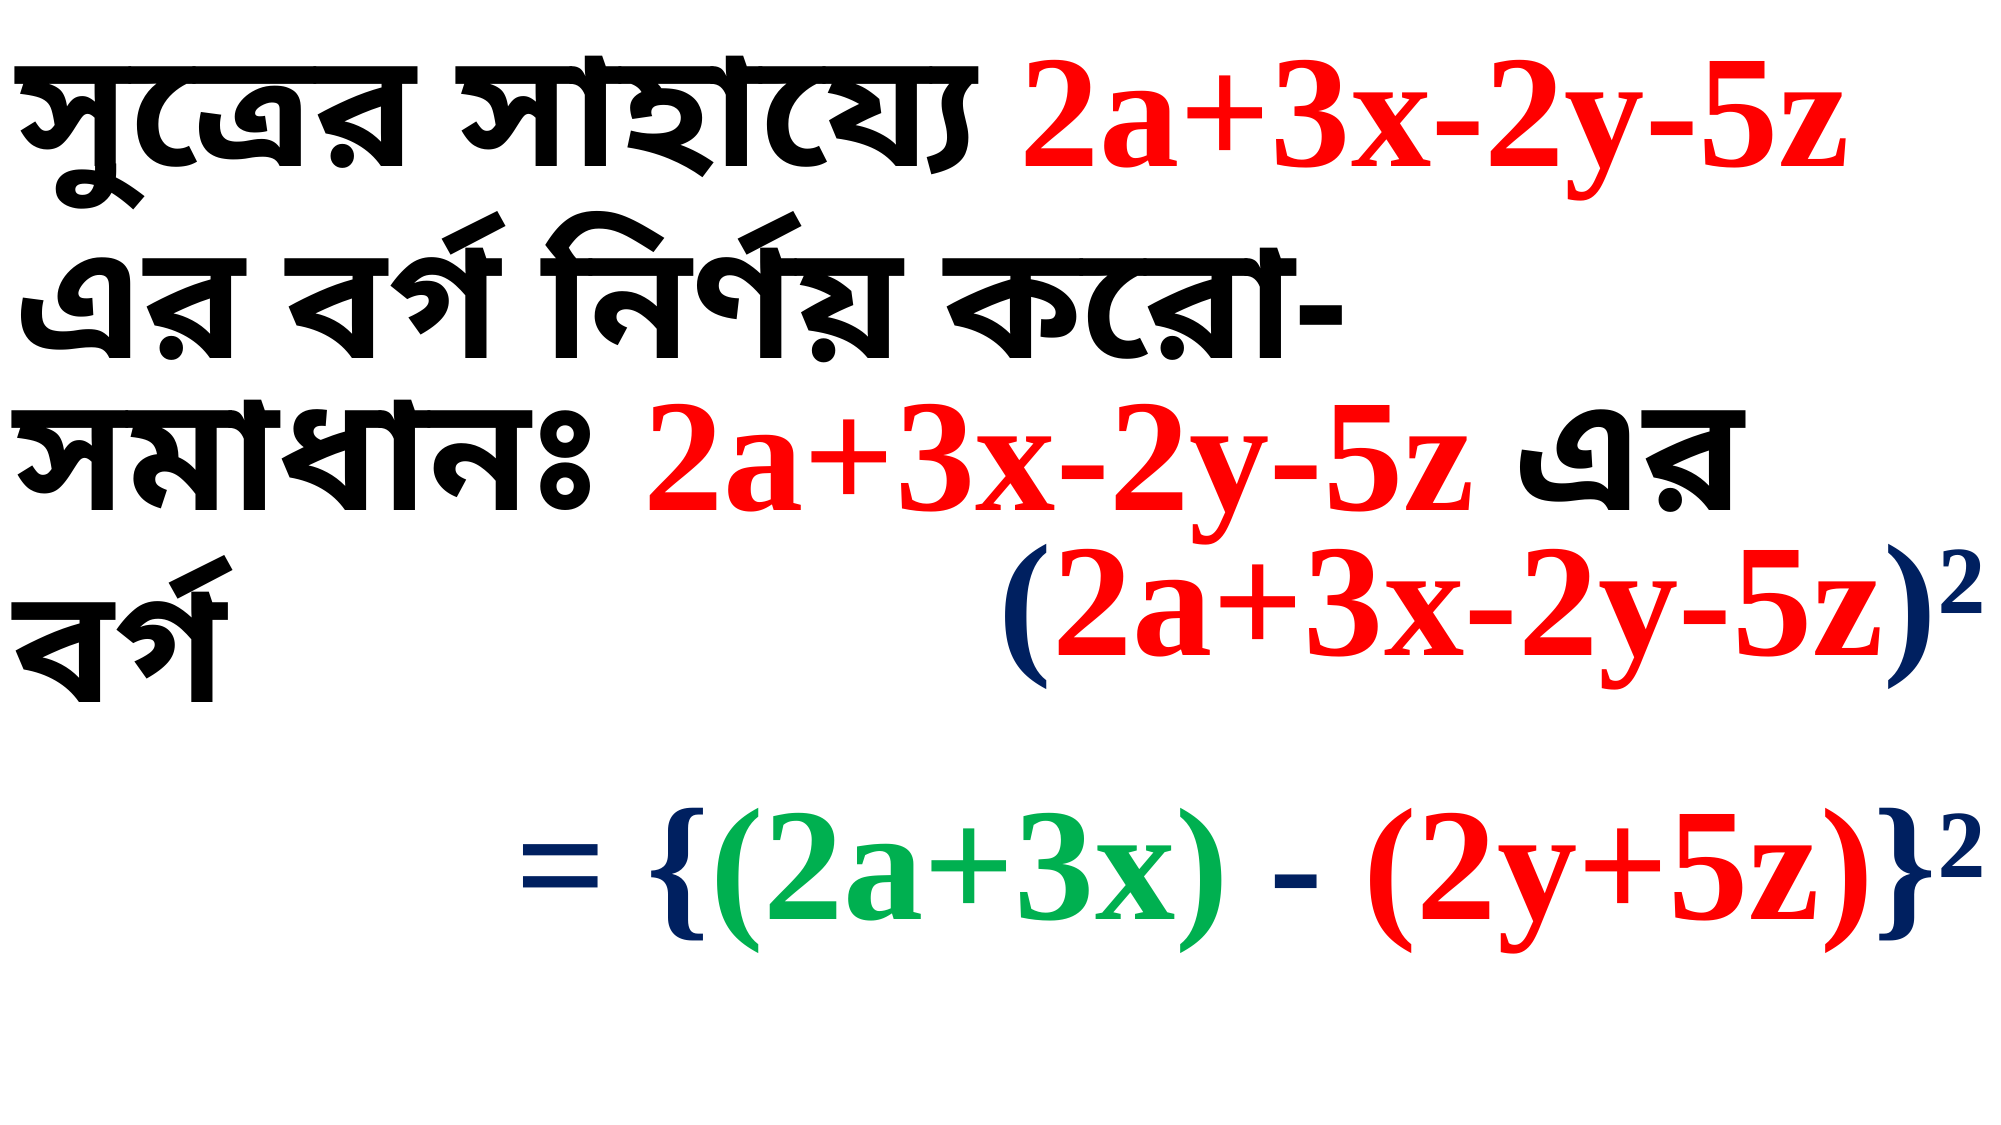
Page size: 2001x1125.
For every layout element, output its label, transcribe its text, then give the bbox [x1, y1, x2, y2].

text_box সুত্রের সাহায্যে 2a+3x-2y-5z এর বর্গ নির্ণয় করো- [1, 0, 2000, 399]
text_box (2a+3x-2y-5z)² [1885, 488, 2000, 696]
text_box সমাধানঃ 2a+3x-2y-5z এর বর্গ [0, 342, 1885, 743]
text_box = {(2a+3x) - (2y+5z)}² [0, 751, 2000, 959]
